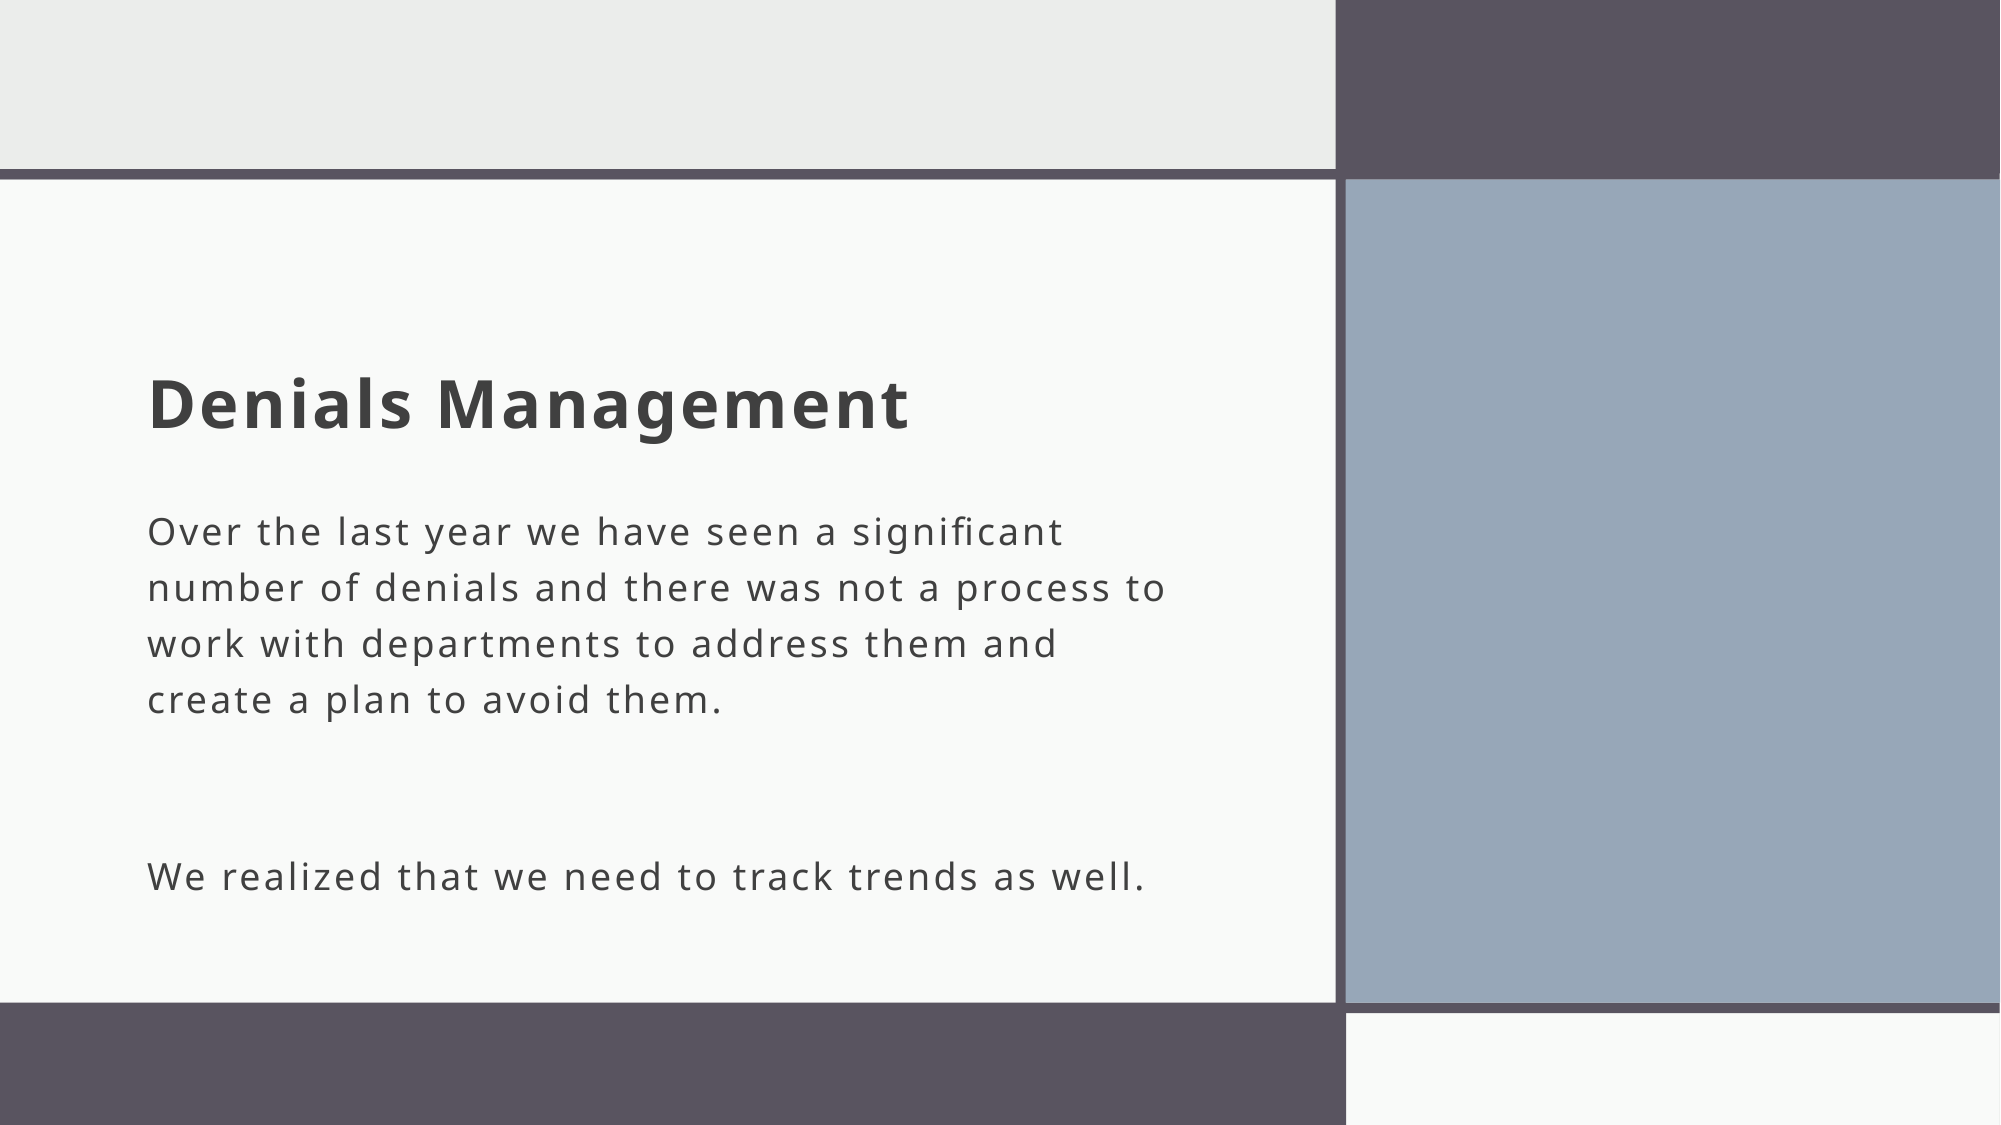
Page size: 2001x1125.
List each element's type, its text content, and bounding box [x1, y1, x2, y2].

title Denials Management [129, 223, 1216, 457]
list Over the last year we have seen a significant number of denials and there was not a process to work with departments to address them and create a plan to avoid them. We realized that we need to track trends as well. [129, 478, 1216, 947]
